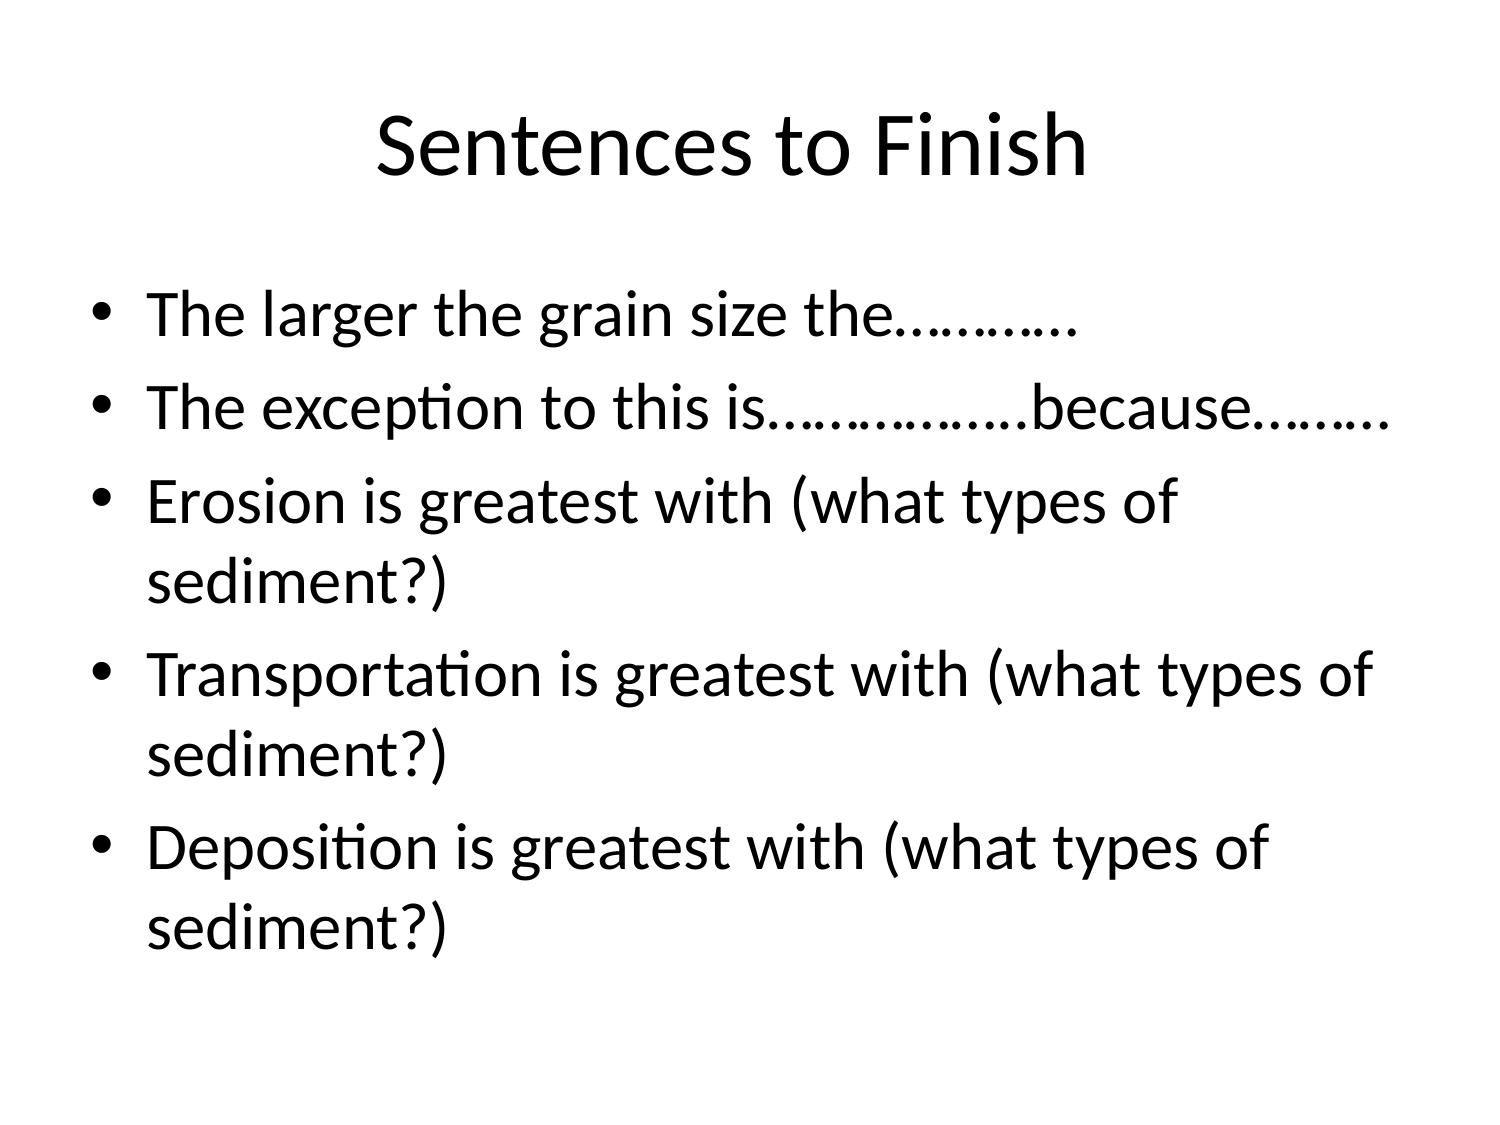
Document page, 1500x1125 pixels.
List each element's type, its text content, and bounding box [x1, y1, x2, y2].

title Sentences to Finish [75, 45, 1425, 233]
list The larger the grain size the………… The exception to this is……………..because……… Erosion is greatest with (what types of sediment?) Transportation is greatest with (what types of sediment?) Deposition is greatest with (what types of sediment?) [75, 262, 1425, 1005]
